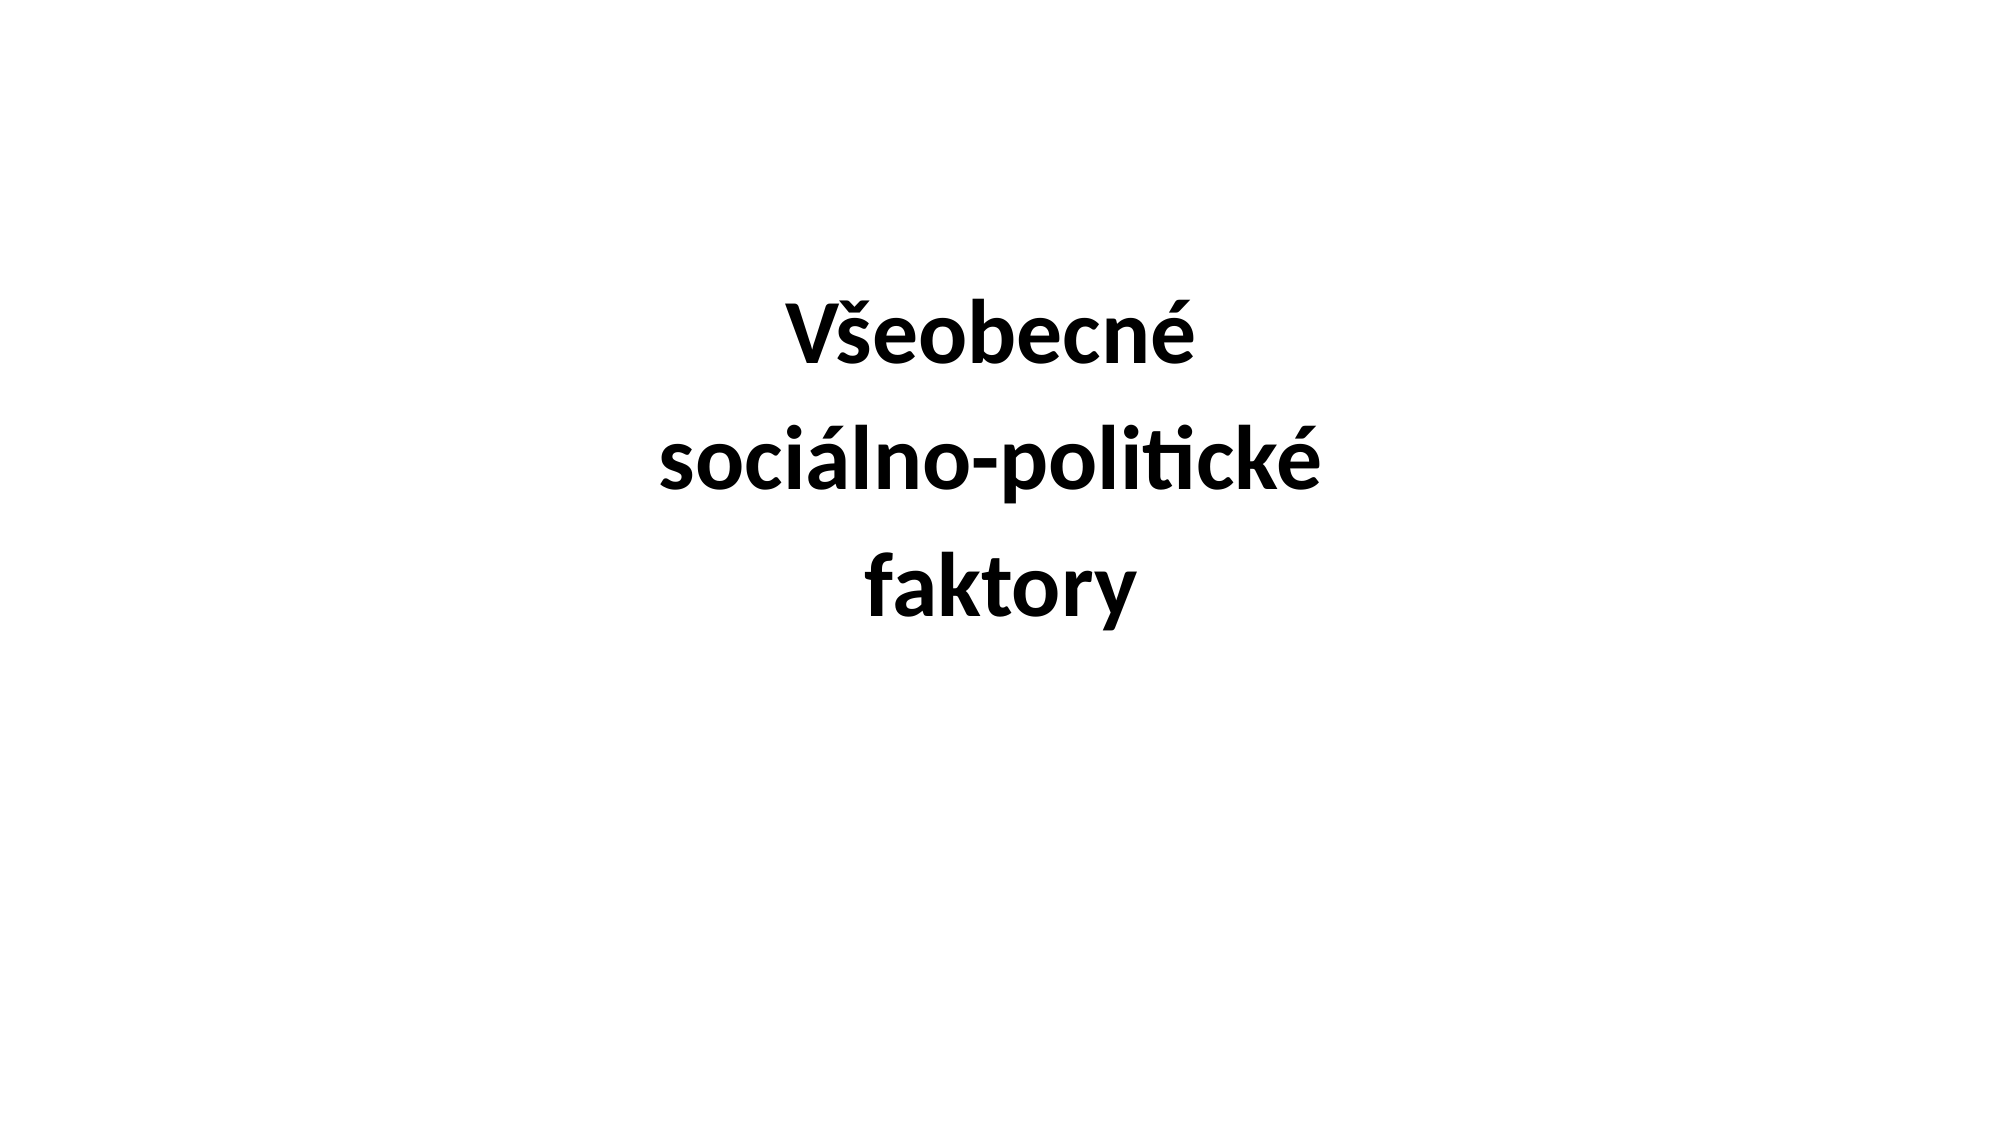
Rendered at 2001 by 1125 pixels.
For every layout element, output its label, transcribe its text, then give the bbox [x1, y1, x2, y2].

title Všeobecné sociálno-politické faktory [316, 197, 1687, 693]
